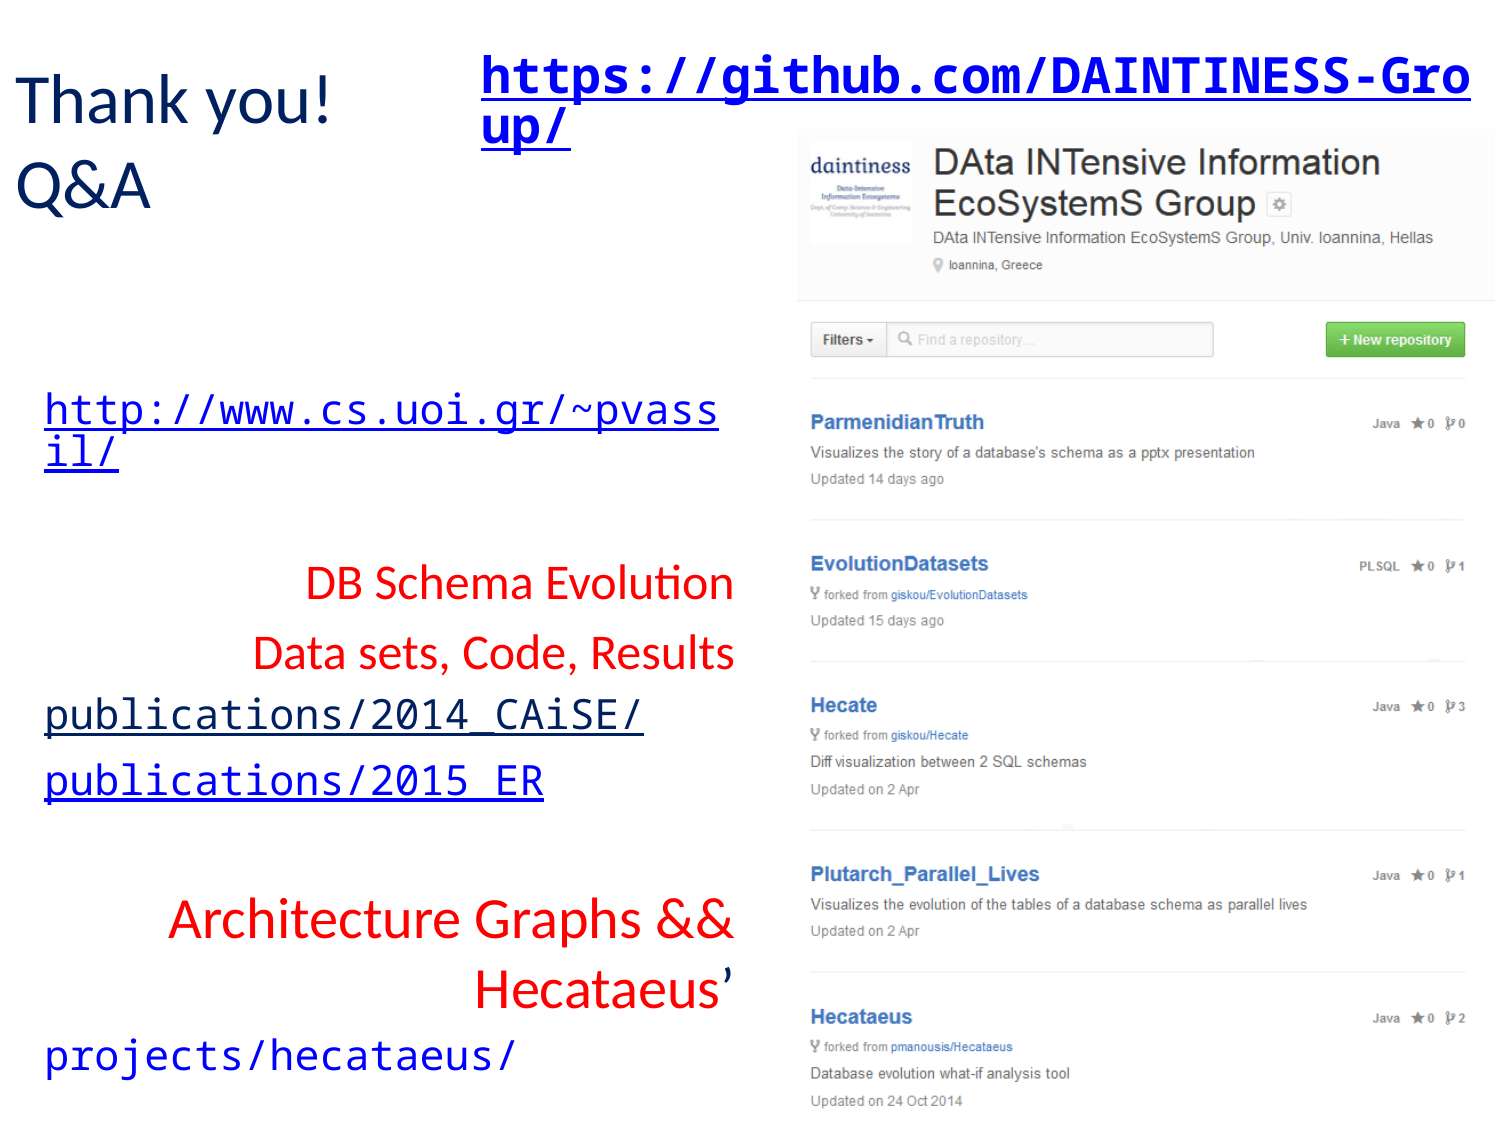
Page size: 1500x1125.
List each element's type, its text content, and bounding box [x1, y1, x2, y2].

text_box https://github.com/DAINTINESS-Group/ [466, 19, 1500, 138]
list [796, 128, 1495, 1114]
footer [76, 1042, 791, 1103]
title Thank you! Q&A [0, 44, 451, 232]
list http://www.cs.uoi.gr/~pvassil/ DB Schema Evolution Data sets, Code, Results publications/2014_CAiSE/ publications/2015_ER Architecture Graphs && Hecataeus’ projects/hecataeus/ [29, 375, 750, 1106]
